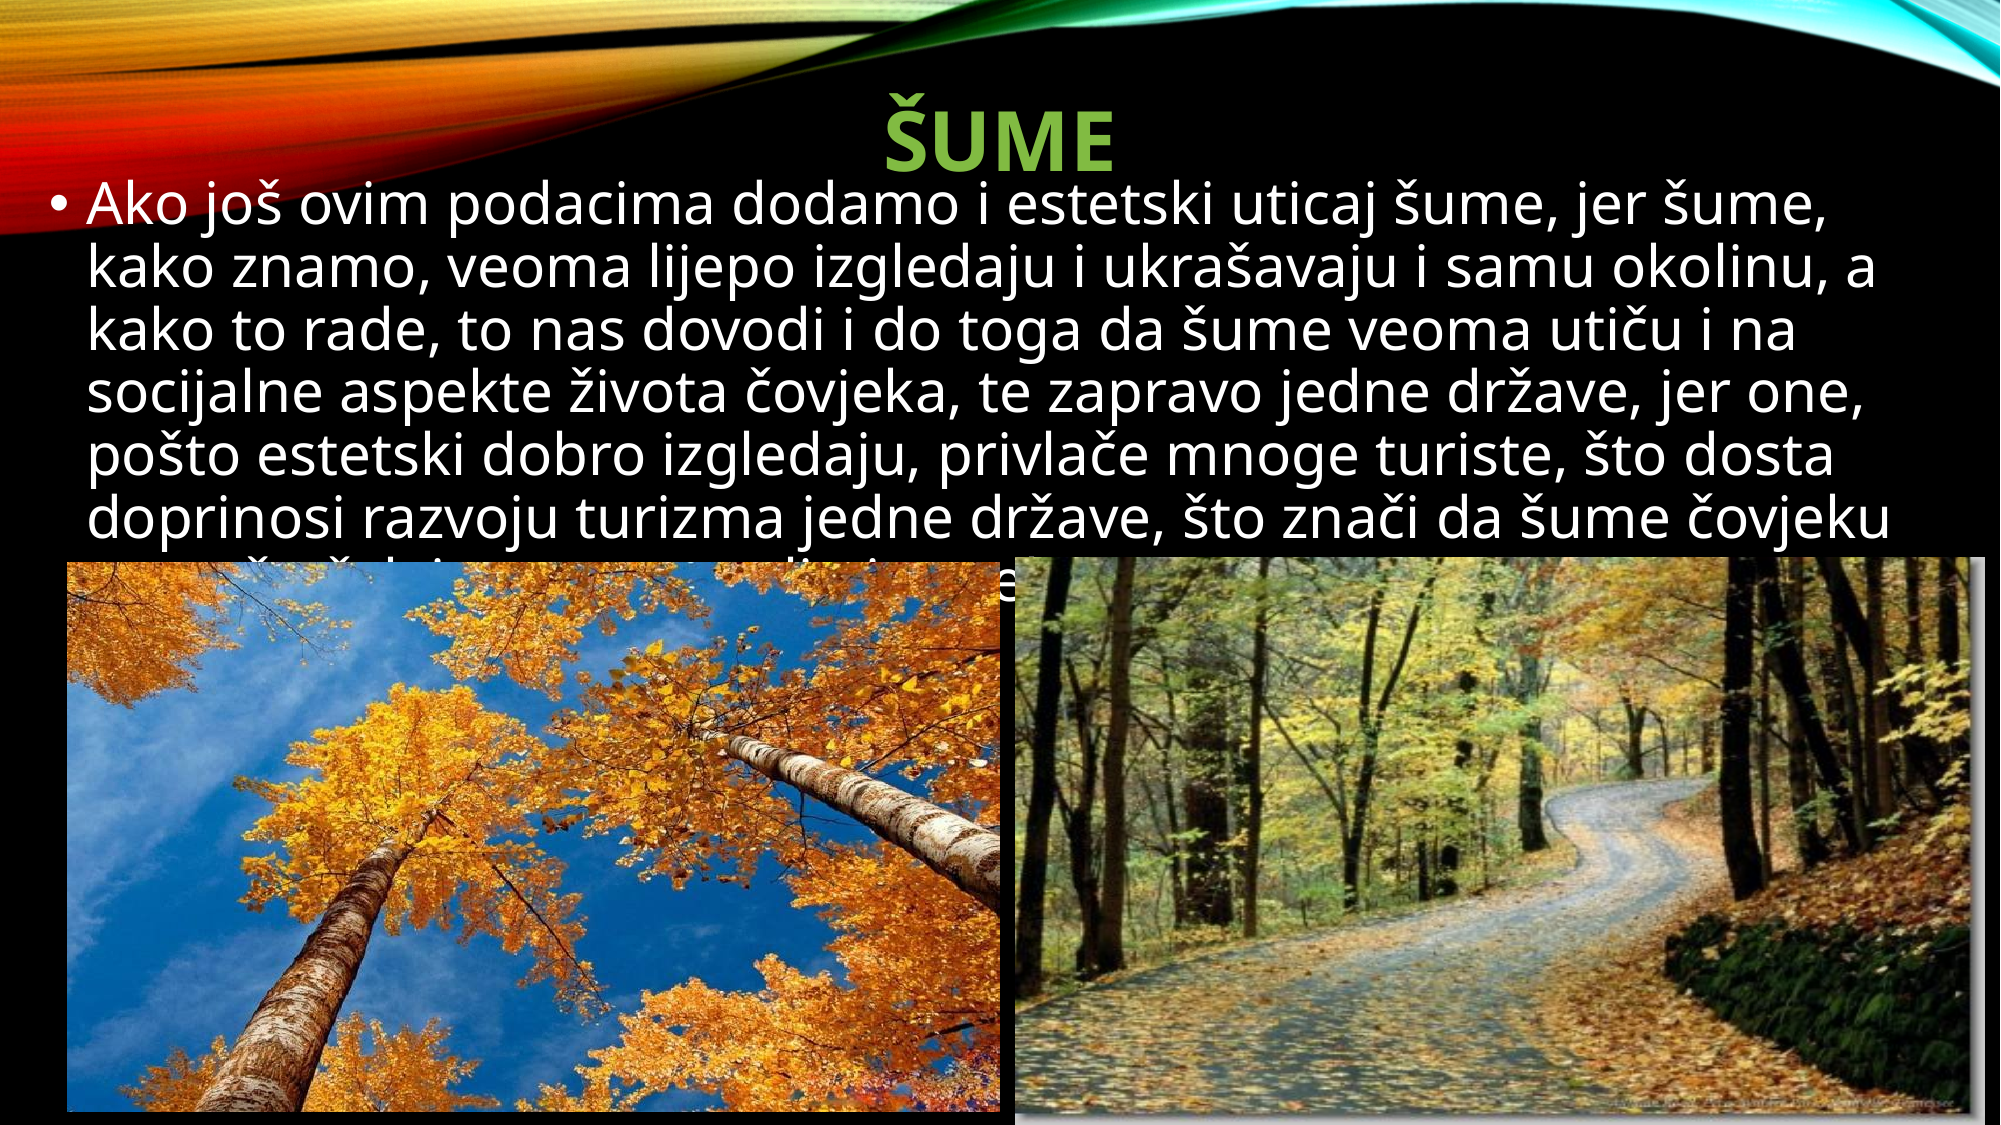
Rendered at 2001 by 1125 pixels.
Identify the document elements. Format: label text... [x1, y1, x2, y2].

picture [0, 0, 2000, 237]
picture [1015, 557, 1985, 1125]
title ŠUME [293, 38, 1707, 166]
list Ako još ovim podacima dodamo i estetski uticaj šume, jer šume, kako znamo, veoma lijepo izgledaju i ukrašavaju i samu okolinu, a kako to rade, to nas dovodi i do toga da šume veoma utiču i na socijalne aspekte života čovjeka, te zapravo jedne države, jer one, pošto estetski dobro izgledaju, privlače mnoge turiste, što dosta doprinosi razvoju turizma jedne države, što znači da šume čovjeku pomažu čak i na ovom polju i aspektu. [33, 166, 1967, 1072]
picture [67, 562, 1001, 1112]
